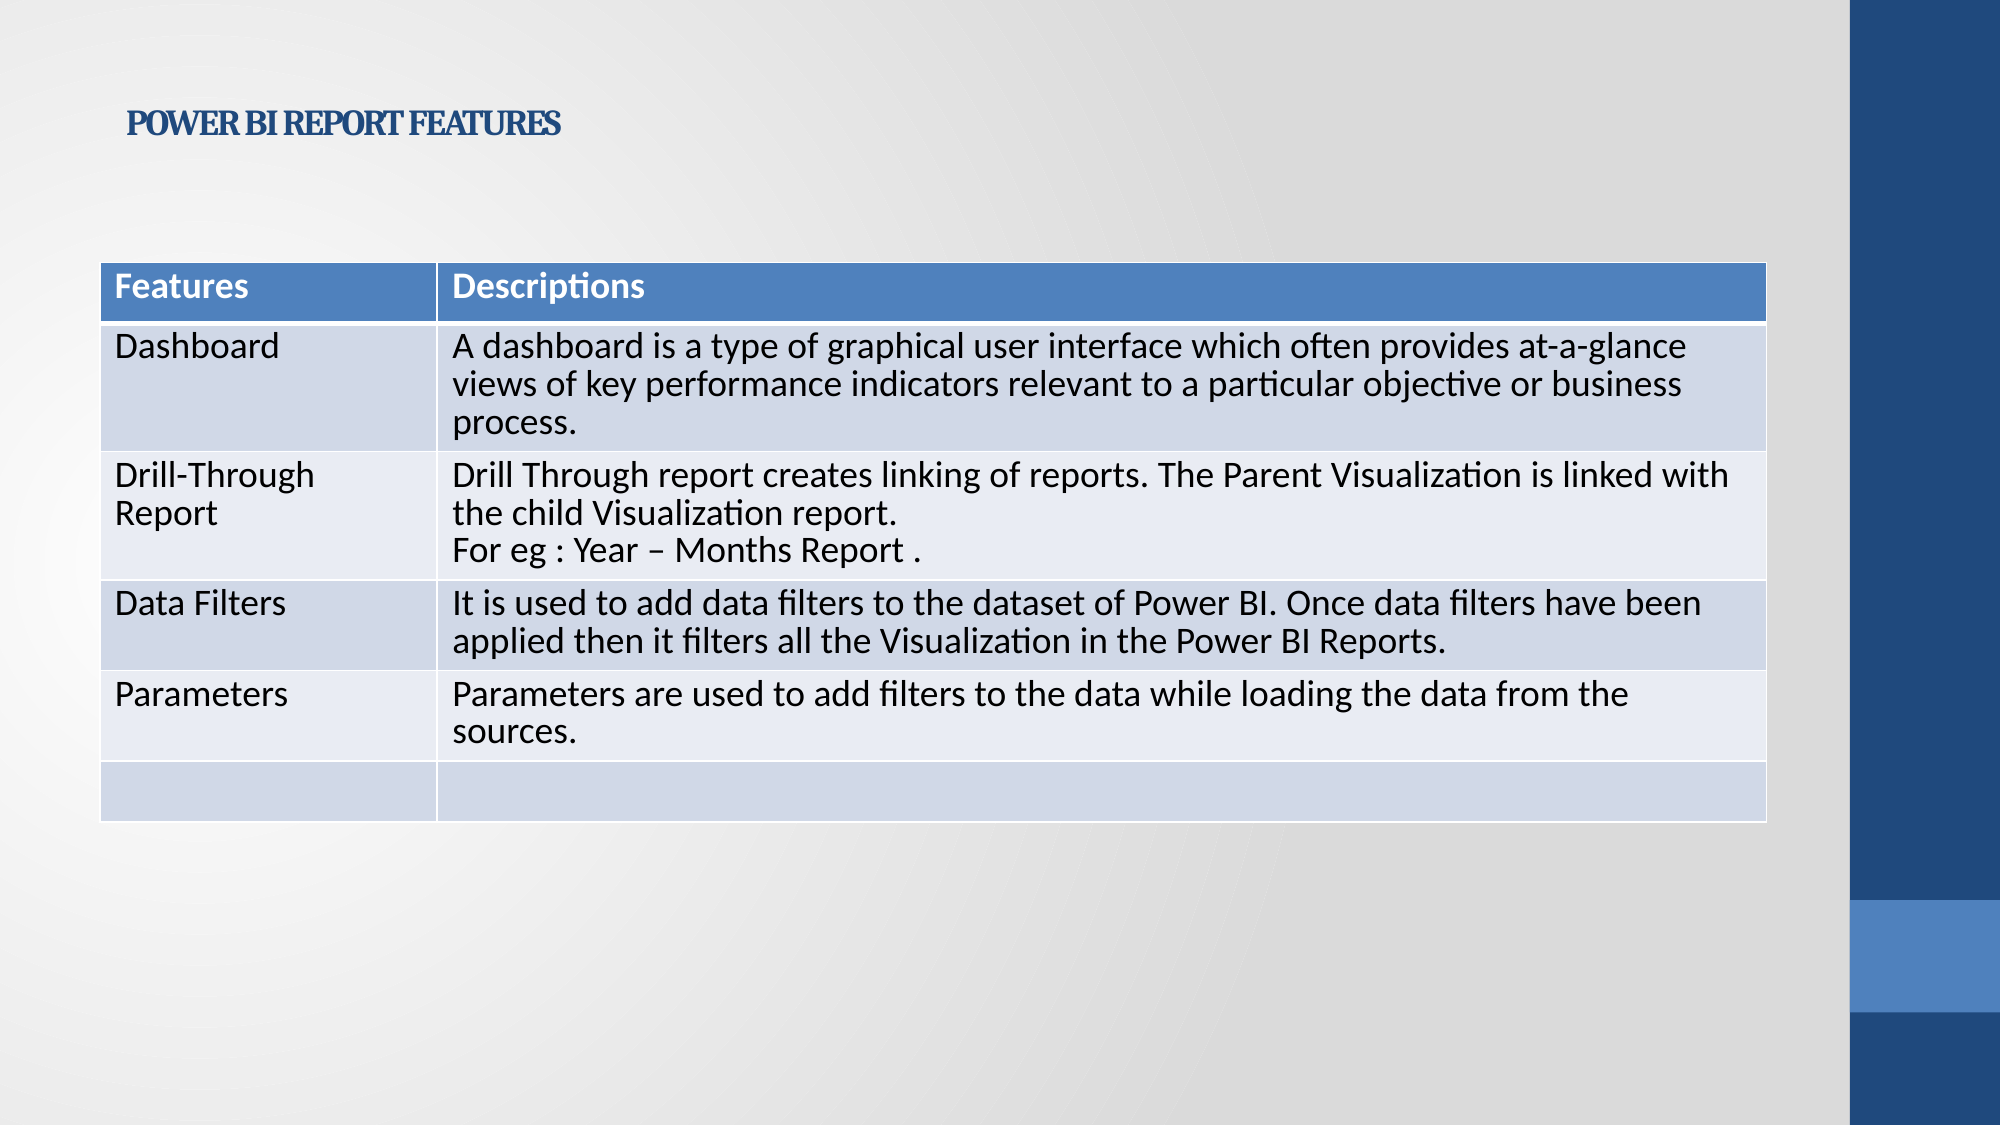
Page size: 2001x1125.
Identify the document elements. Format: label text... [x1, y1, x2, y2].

table_header Features [101, 263, 436, 321]
table_cell Drill Through report creates linking of reports. The Parent Visualization is linked with the child Visualization report. For eg : Year – Months Report . [438, 452, 1766, 579]
table_cell Data Filters [101, 581, 436, 670]
table_cell It is used to add data filters to the dataset of Power BI. Once data filters have been applied then it filters all the Visualization in the Power BI Reports. [438, 581, 1766, 670]
table_header Descriptions [438, 263, 1766, 321]
title POWER BI REPORT FEATURES [111, 39, 1759, 203]
table_cell Drill-Through Report [101, 452, 436, 579]
table_cell Dashboard [101, 326, 436, 451]
table_cell [438, 762, 1766, 821]
table_cell Parameters [101, 671, 436, 760]
table_cell [101, 762, 436, 821]
table_cell Parameters are used to add filters to the data while loading the data from the sources. [438, 671, 1766, 760]
table_cell A dashboard is a type of graphical user interface which often provides at-a-glance views of key performance indicators relevant to a particular objective or business process. [438, 326, 1766, 451]
